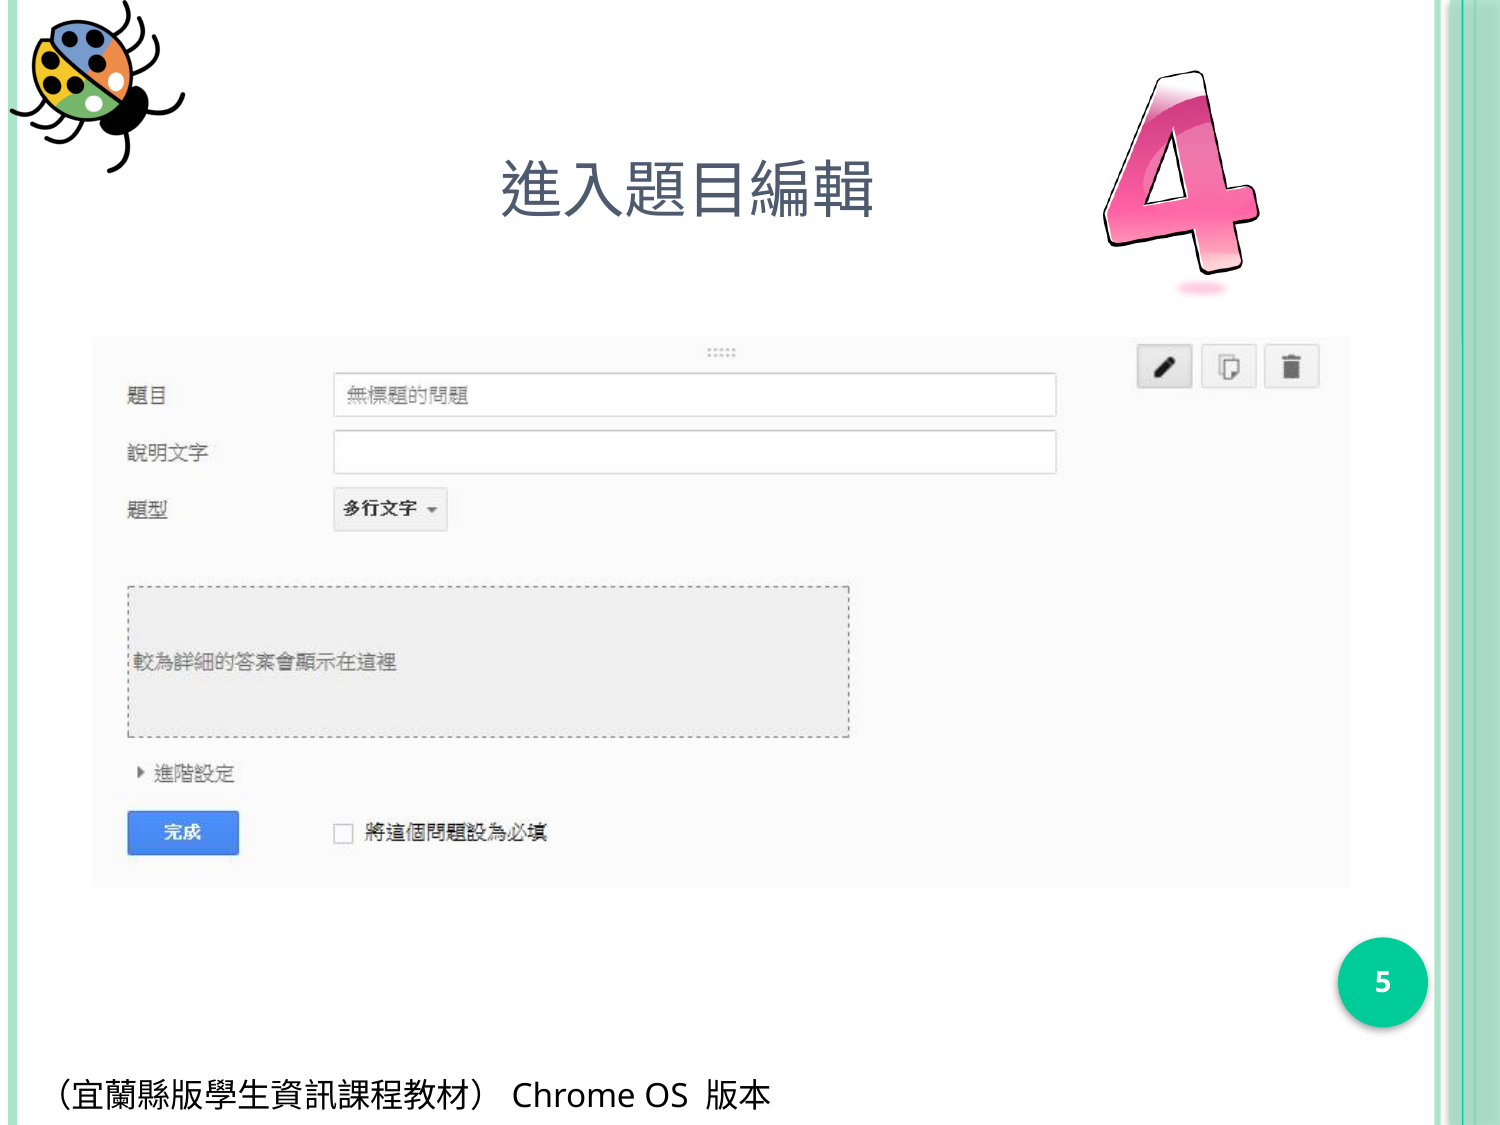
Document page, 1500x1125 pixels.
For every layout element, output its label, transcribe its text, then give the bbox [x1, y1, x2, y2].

picture [0, 0, 169, 176]
title 進入題目編輯 [75, 45, 1300, 233]
picture [91, 337, 1351, 887]
picture [1061, 61, 1299, 300]
slide_number 5 [1333, 940, 1434, 1027]
